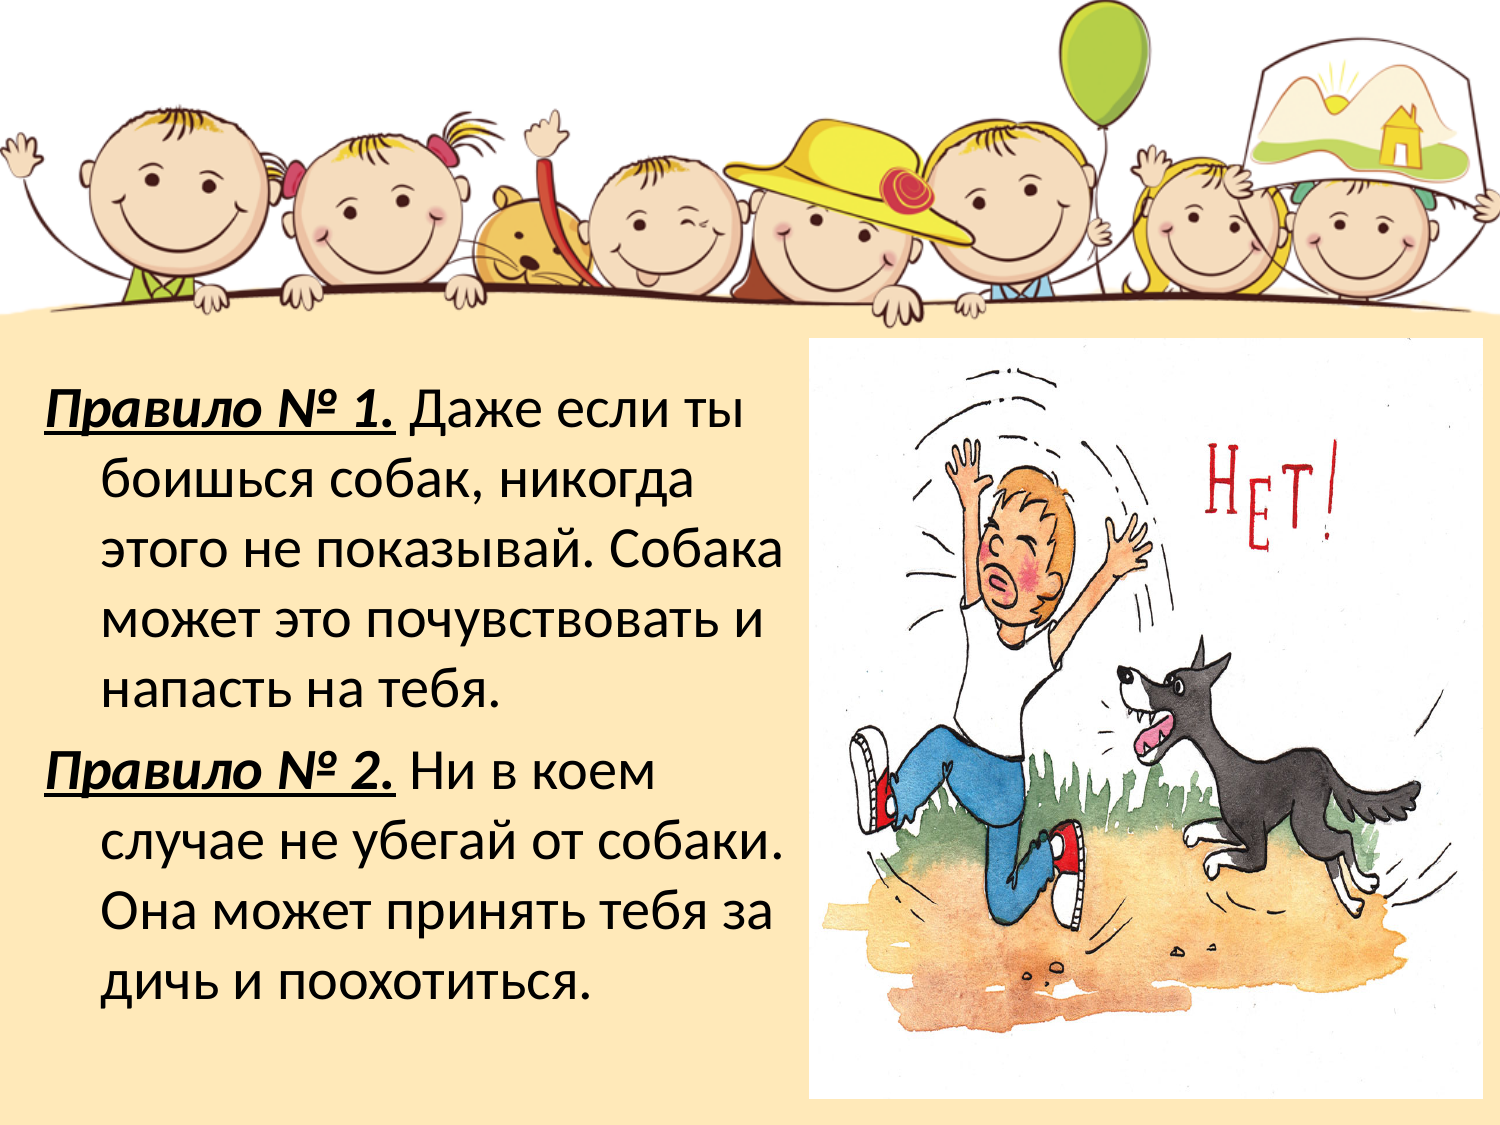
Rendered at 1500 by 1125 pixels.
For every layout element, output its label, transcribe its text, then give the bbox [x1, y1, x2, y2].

list Правило № 1. Даже если ты боишься собак, никогда этого не показывай. Собака может это почувствовать и напасть на тебя. Правило № 2. Ни в коем случае не убегай от собаки. Она может принять тебя за дичь и поохотиться. [29, 361, 803, 977]
picture [0, 0, 1500, 1125]
